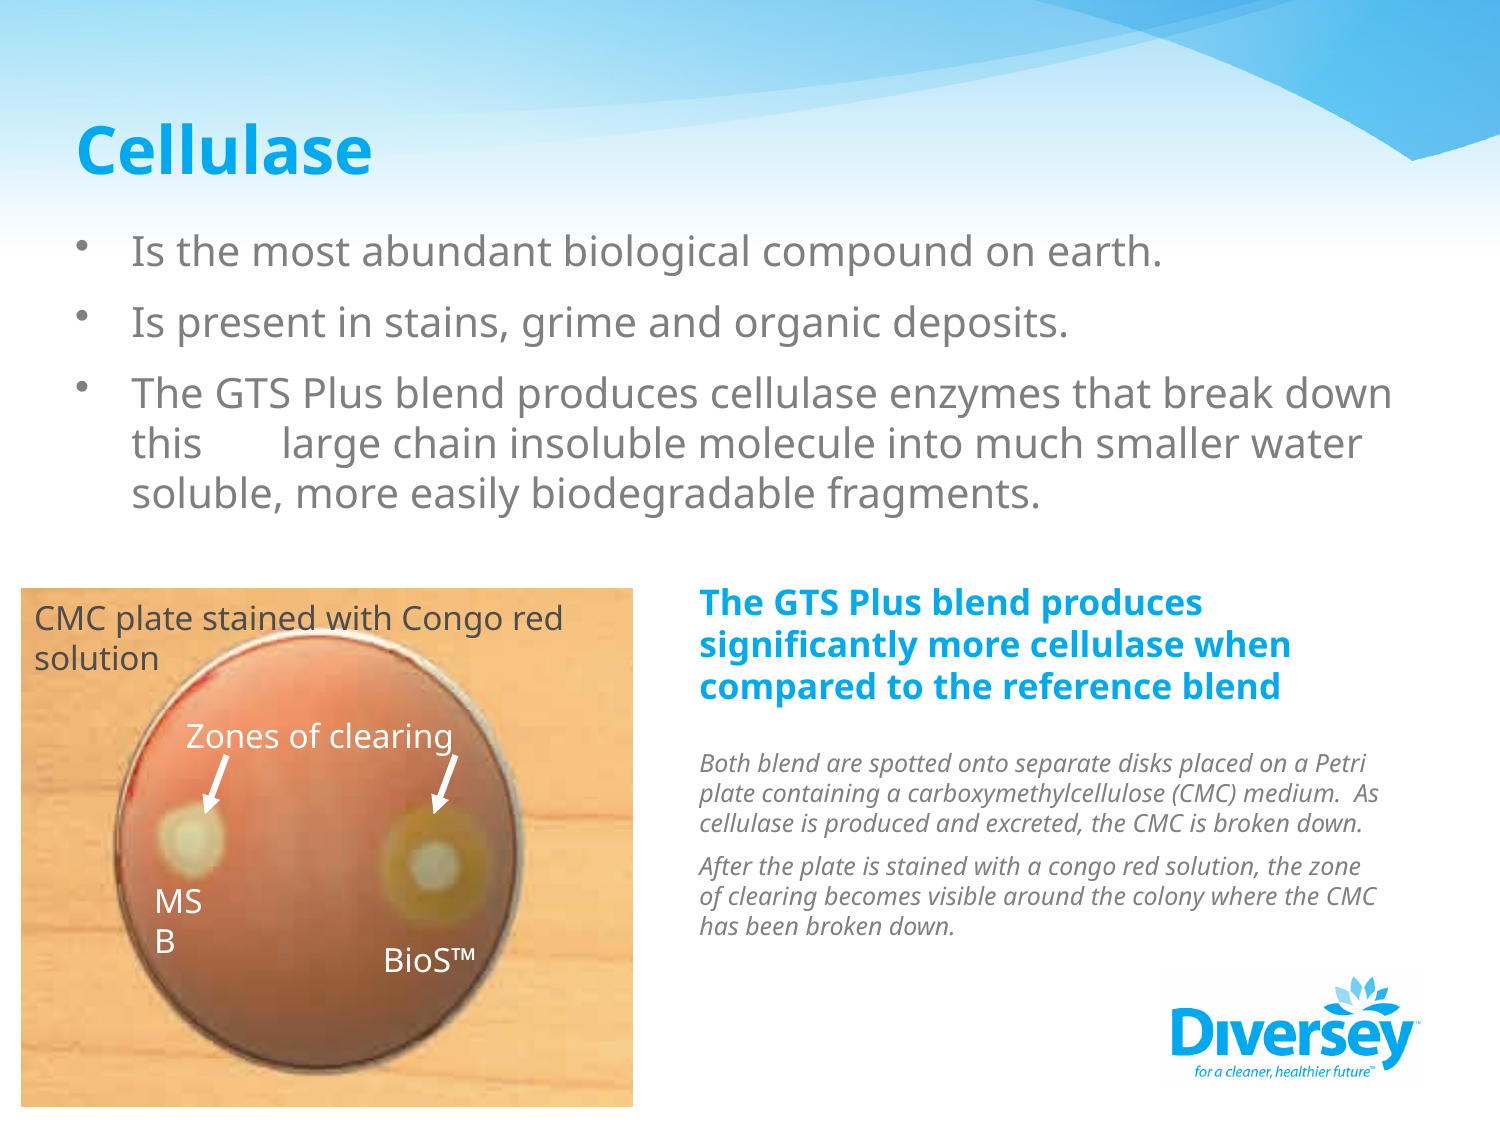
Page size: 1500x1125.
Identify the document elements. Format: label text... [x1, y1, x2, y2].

list Is the most abundant biological compound on earth. Is present in stains, grime and organic deposits. The GTS Plus blend produces cellulase enzymes that break down this large chain insoluble molecule into much smaller water soluble, more easily biodegradable fragments. [75, 224, 1425, 546]
text_box The GTS Plus blend produces significantly more cellulase when compared to the reference blend [684, 572, 1391, 715]
text_box Both blend are spotted onto separate disks placed on a Petri plate containing a carboxymethylcellulose (CMC) medium. As cellulase is produced and excreted, the CMC is broken down. After the plate is stained with a congo red solution, the zone of clearing becomes visible around the colony where the CMC has been broken down. [1016, 740, 1405, 948]
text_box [19, 588, 1012, 1108]
picture [0, 0, 1500, 300]
picture [1162, 969, 1425, 1088]
title Cellulase [75, 12, 1425, 188]
